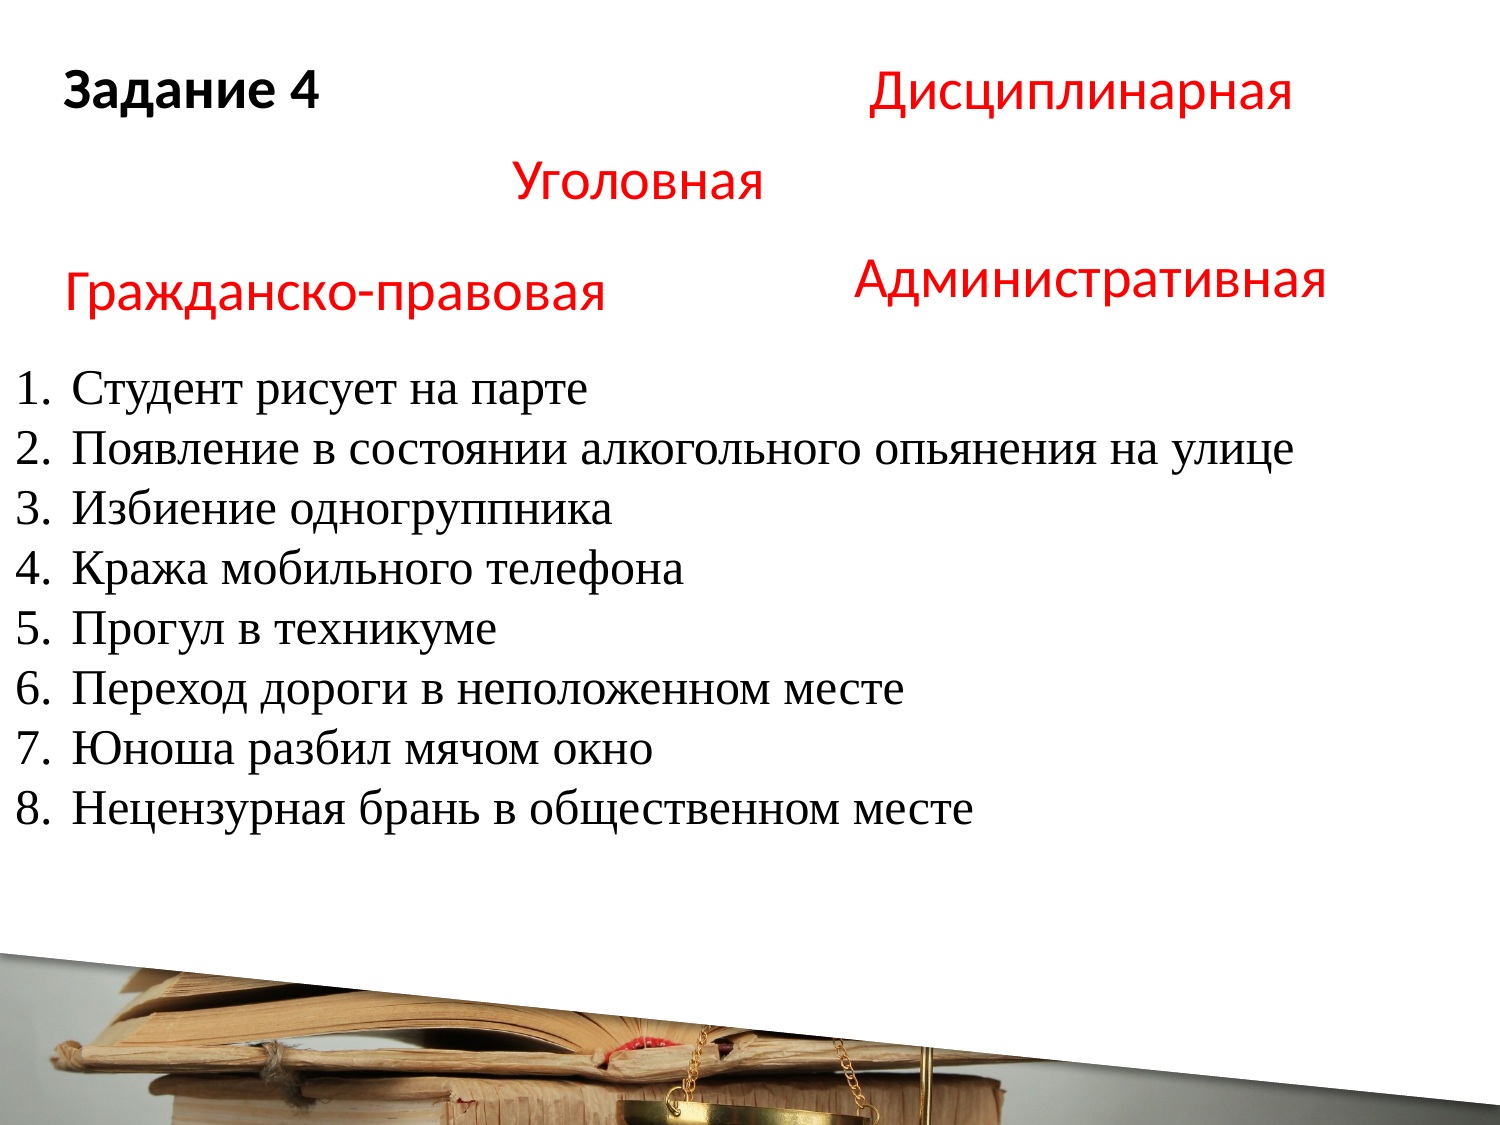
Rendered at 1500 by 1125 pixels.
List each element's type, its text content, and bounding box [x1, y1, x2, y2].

text_box Дисциплинарная [779, 43, 1385, 129]
text_box Гражданско-правовая [0, 244, 744, 330]
picture [0, 954, 1500, 1125]
text_box Административная [717, 232, 1466, 317]
text_box Задание 4 [49, 42, 335, 128]
text_box Уголовная [457, 133, 821, 219]
text_box Студент рисует на парте Появление в состоянии алкогольного опьянения на улице Избиение одногруппника Кража мобильного телефона Прогул в техникуме Переход дороги в неположенном месте Юноша разбил мячом окно Нецензурная брань в общественном месте [0, 346, 1500, 842]
